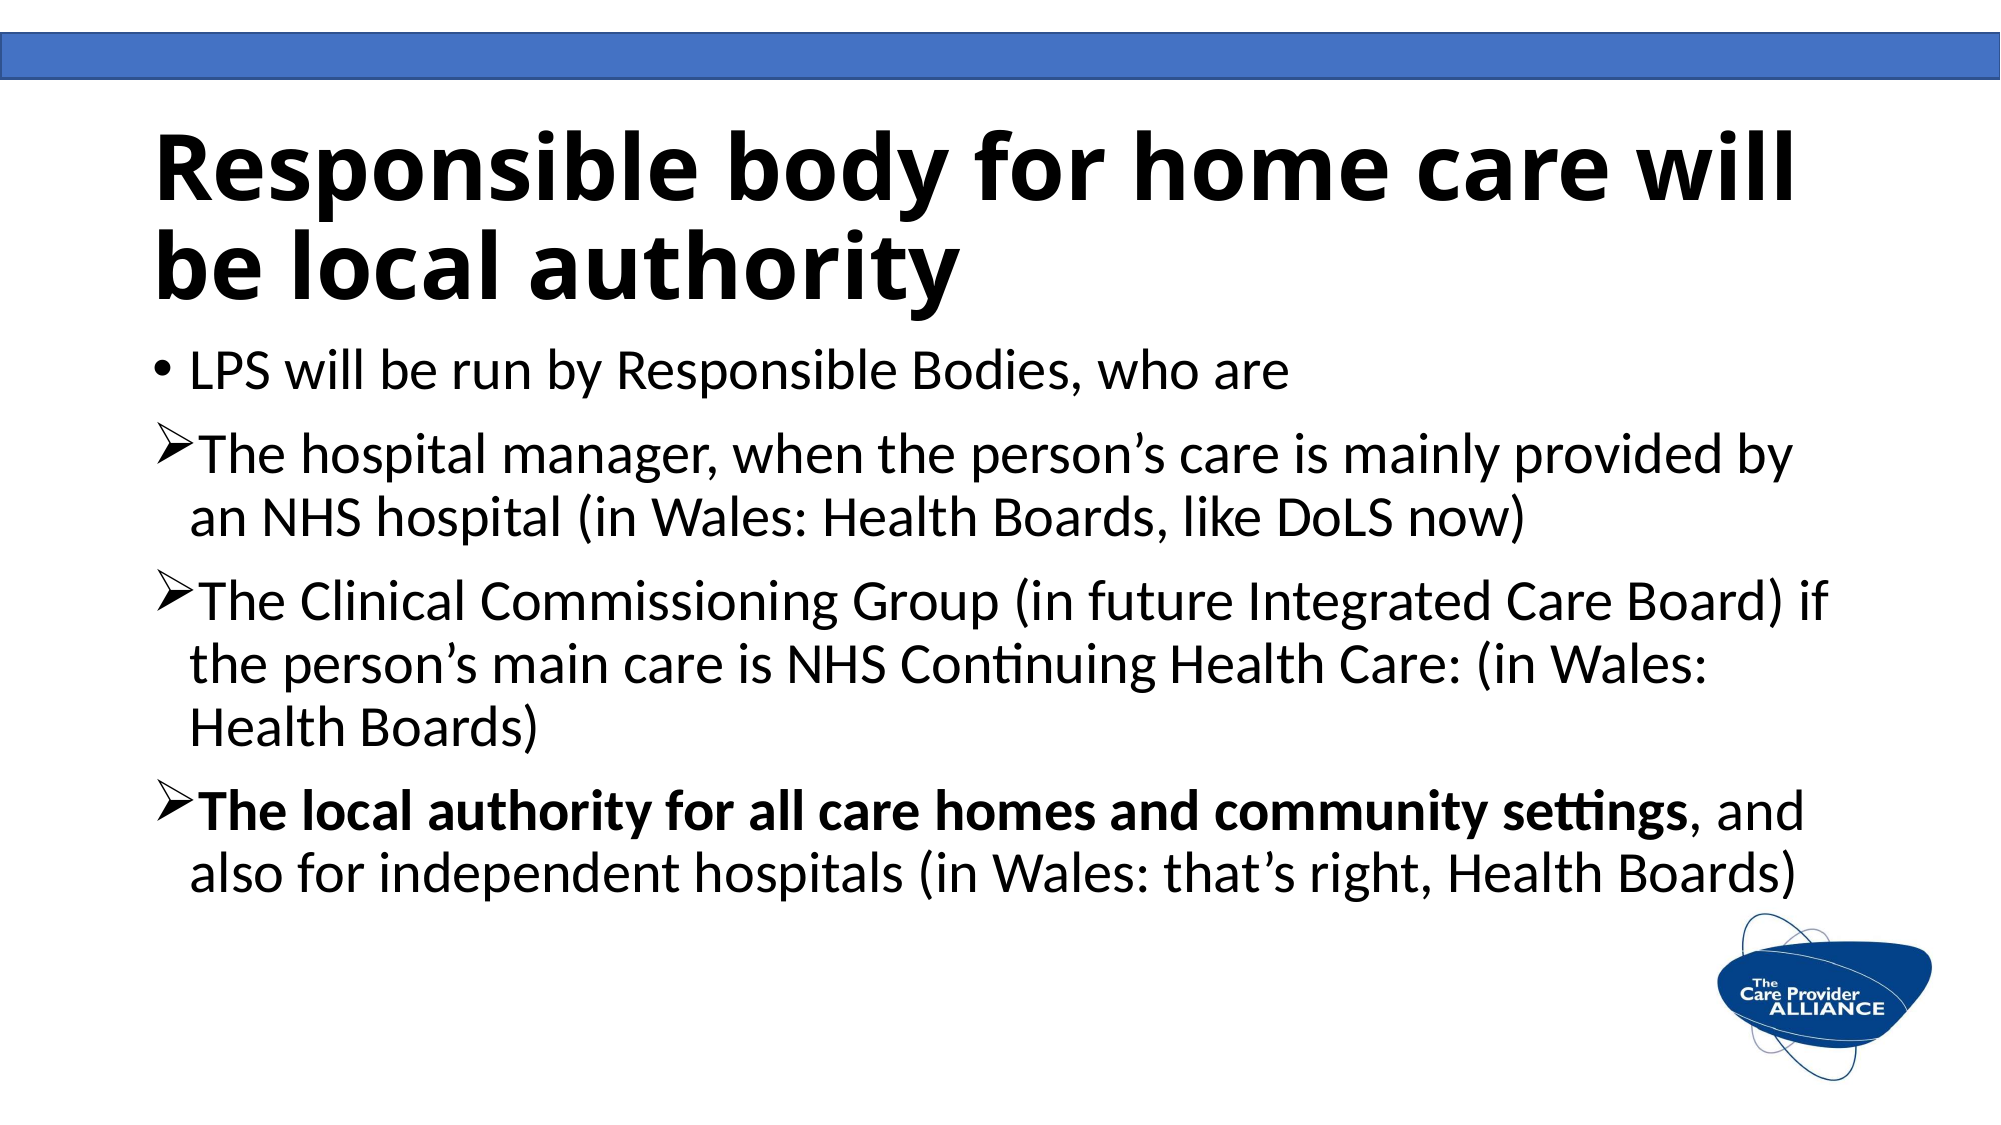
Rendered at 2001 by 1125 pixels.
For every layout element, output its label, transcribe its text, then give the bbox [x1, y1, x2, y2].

picture [1684, 899, 1960, 1093]
picture [0, 32, 2000, 80]
title Responsible body for home care will be local authority [137, 111, 1863, 329]
list LPS will be run by Responsible Bodies, who are The hospital manager, when the person’s care is mainly provided by an NHS hospital (in Wales: Health Boards, like DoLS now) The Clinical Commissioning Group (in future Integrated Care Board) if the person’s main care is NHS Continuing Health Care: (in Wales: Health Boards) The local authority for all care homes and community settings, and also for independent hospitals (in Wales: that’s right, Health Boards) [137, 331, 1863, 1046]
